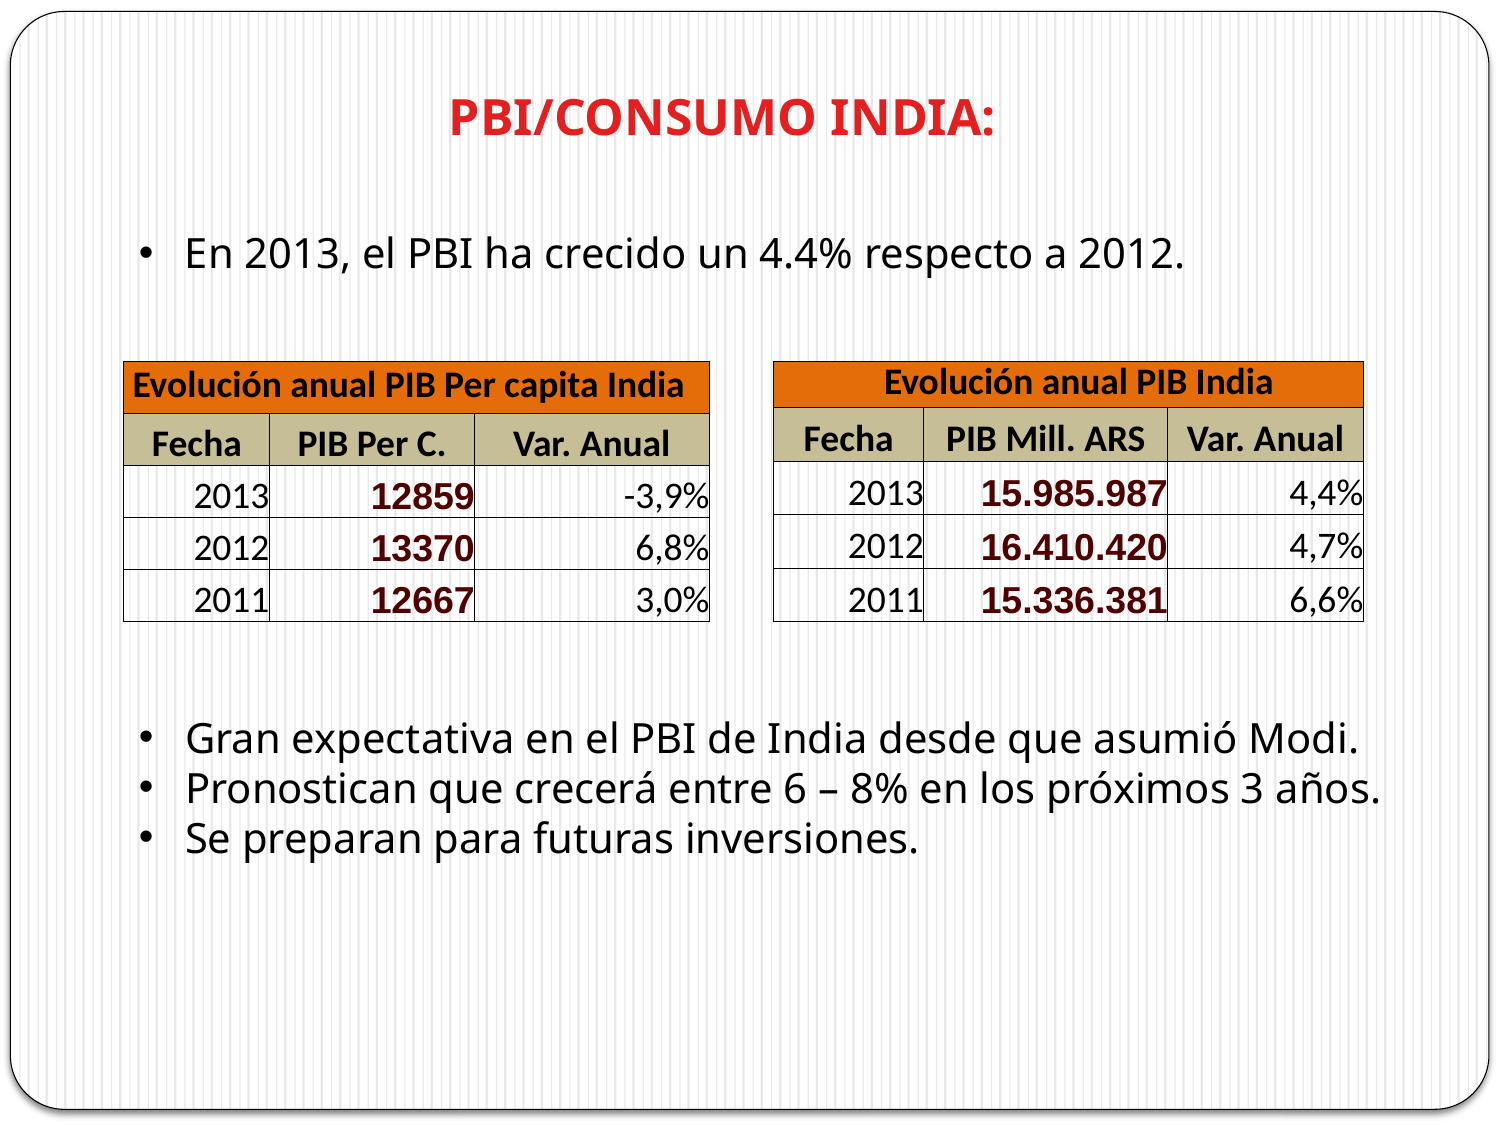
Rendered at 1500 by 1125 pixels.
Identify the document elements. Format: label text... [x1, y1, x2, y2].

table_cell Fecha [124, 414, 269, 465]
table_cell 12667 [270, 570, 474, 621]
table_cell 15.985.987 [924, 462, 1167, 514]
table_cell 12859 [270, 466, 474, 517]
table_header Evolución anual PIB India [774, 362, 1363, 407]
table_cell Fecha [774, 408, 923, 461]
table_cell 16.410.420 [924, 515, 1167, 568]
table_cell -3,9% [475, 466, 709, 517]
table_cell 3,0% [475, 570, 709, 621]
table_cell 4,7% [1168, 515, 1363, 568]
table_cell 2012 [774, 515, 923, 568]
table_cell 2013 [124, 466, 269, 517]
table_cell 6,8% [475, 518, 709, 569]
picture [11, 12, 1488, 1108]
text_box En 2013, el PBI ha crecido un 4.4% respecto a 2012. [123, 219, 1365, 395]
table_cell 2013 [774, 462, 923, 514]
table_cell 6,6% [1168, 569, 1363, 621]
table_cell 2011 [774, 569, 923, 621]
table_header Evolución anual PIB Per capita India [124, 362, 709, 413]
table_cell 2012 [124, 518, 269, 569]
table_cell Var. Anual [475, 414, 709, 465]
table_cell Var. Anual [1168, 408, 1363, 461]
table_cell 2011 [124, 570, 269, 621]
text_box Gran expectativa en el PBI de India desde que asumió Modi. Pronostican que crecerá entre 6 – 8% en los próximos 3 años. Se preparan para futuras inversiones. [123, 704, 1400, 869]
table_cell PIB Mill. ARS [924, 408, 1167, 461]
table_cell 13370 [270, 518, 474, 569]
text_box PBI/CONSUMO INDIA: [434, 78, 1012, 153]
table_cell 4,4% [1168, 462, 1363, 514]
table_cell PIB Per C. [270, 414, 474, 465]
table_cell 15.336.381 [924, 569, 1167, 621]
